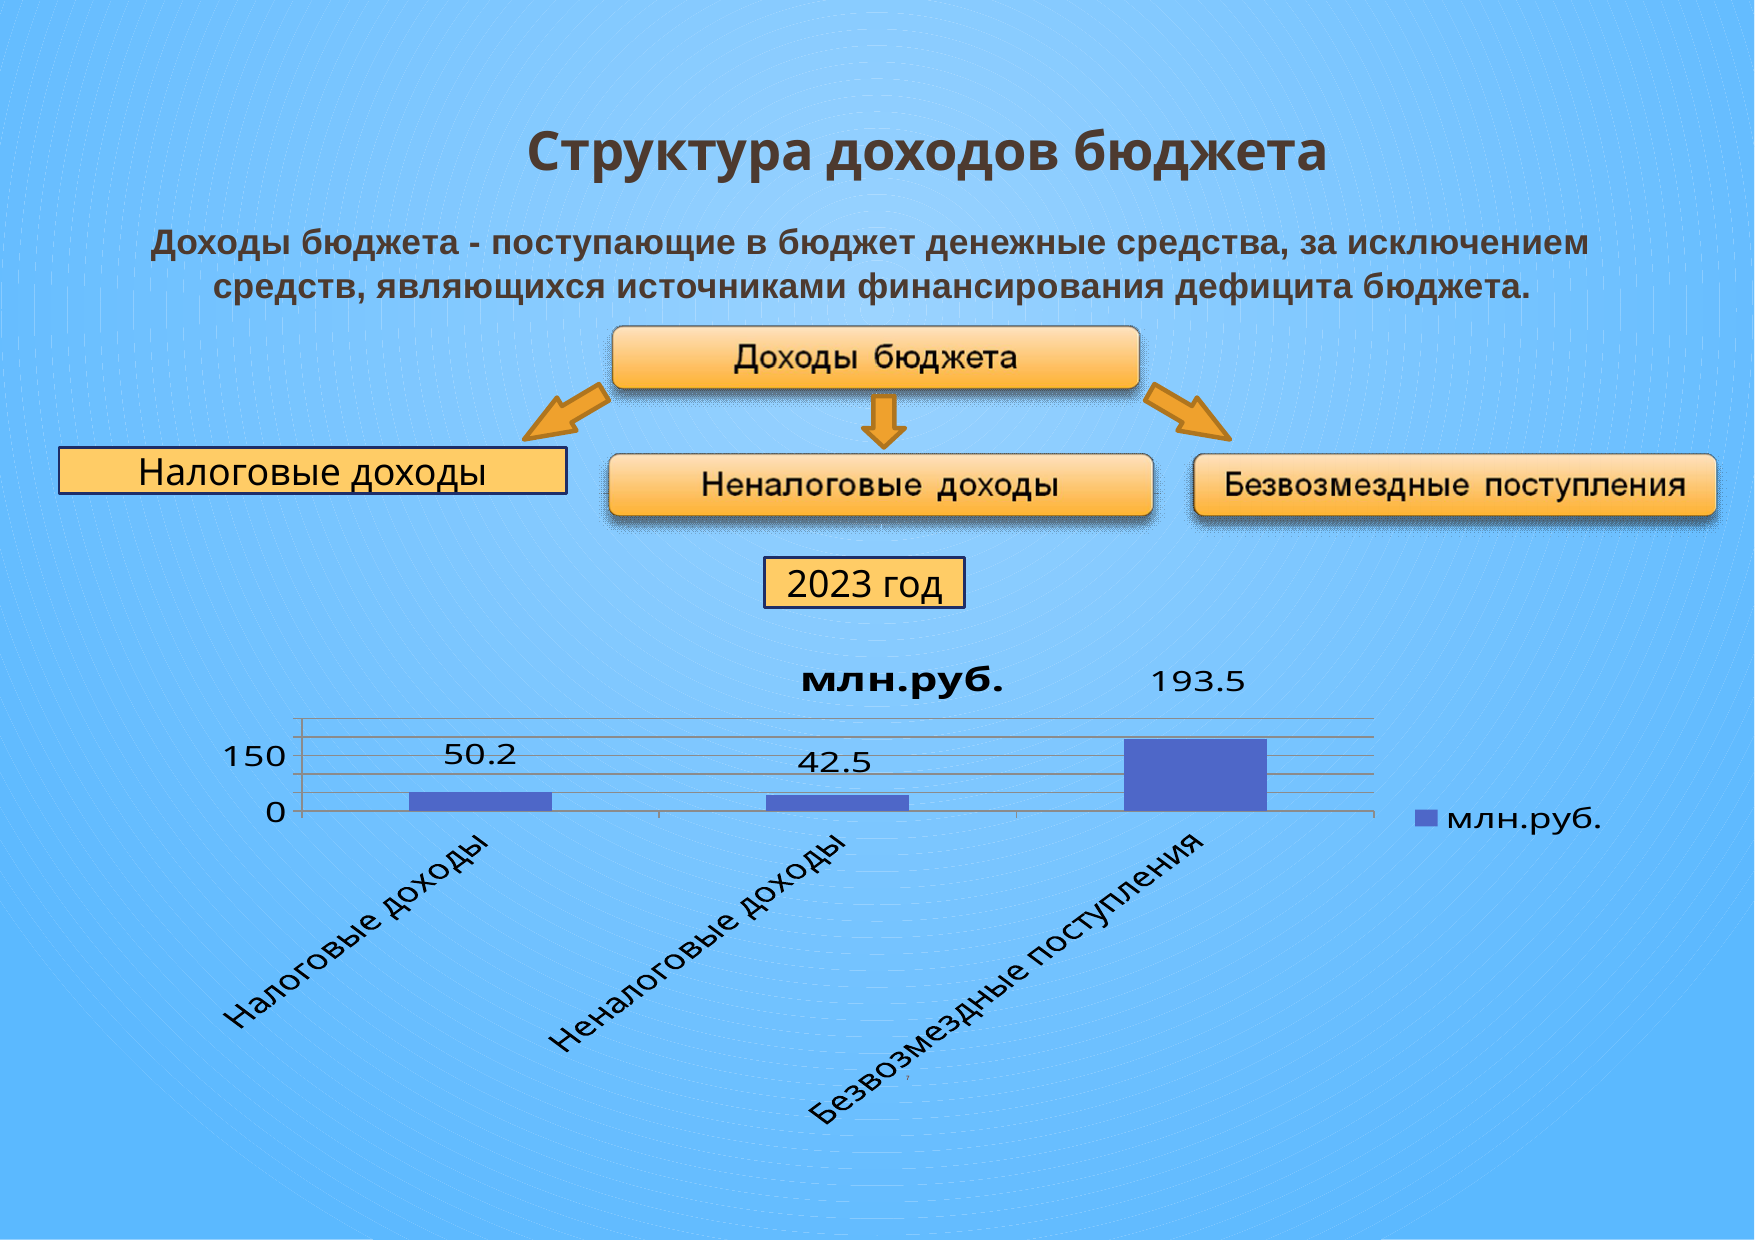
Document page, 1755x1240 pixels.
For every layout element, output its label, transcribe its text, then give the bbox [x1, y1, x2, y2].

text_box Доходы бюджета - поступающие в бюджет денежные средства, за исключением средств, являющихся источниками финансирования дефицита бюджета. [148, 218, 1605, 306]
text_box [523, 384, 609, 440]
text_box Структура доходов бюджета [202, 117, 1653, 245]
text_box [595, 319, 1157, 414]
text_box [591, 446, 1171, 541]
chart [176, 632, 1628, 1133]
text_box [862, 396, 905, 448]
text_box [1177, 446, 1728, 541]
text_box Налоговые доходы [58, 446, 568, 495]
slide_number 7 [730, 1141, 1082, 1240]
text_box [1145, 384, 1231, 440]
text_box 2023 год [763, 556, 966, 609]
